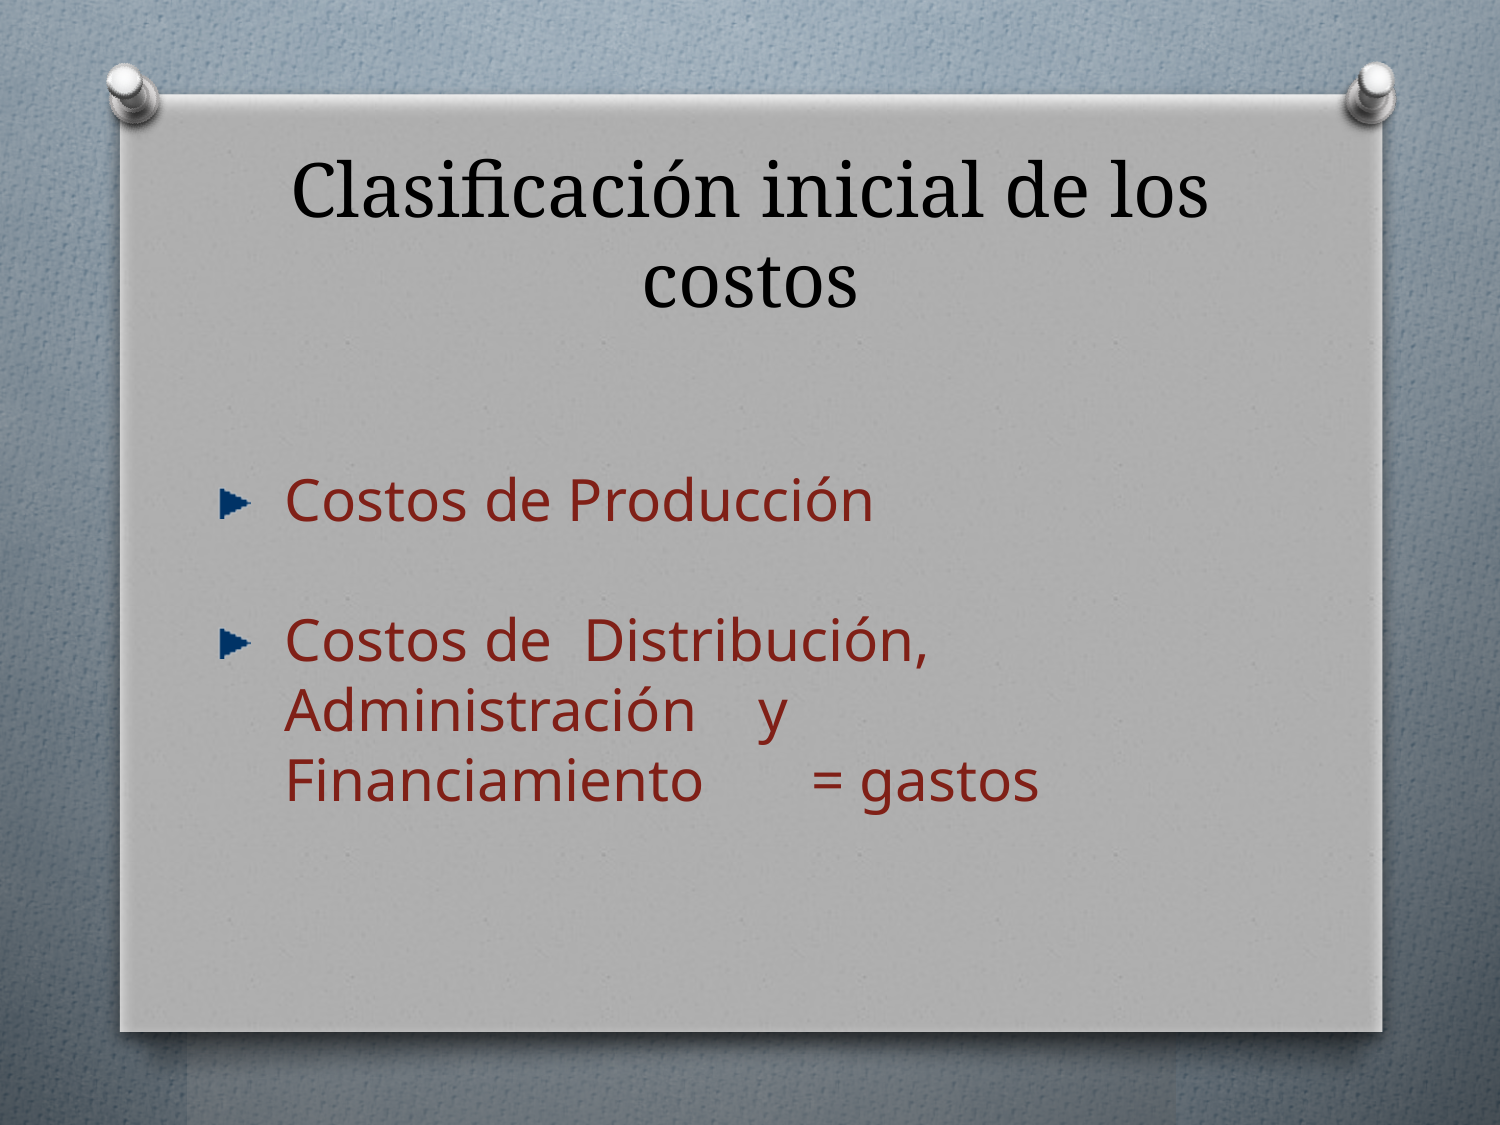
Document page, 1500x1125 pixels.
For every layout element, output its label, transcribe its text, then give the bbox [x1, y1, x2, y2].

picture [209, 618, 251, 659]
picture [209, 478, 251, 519]
title Clasificación inicial de los costos [179, 134, 1323, 332]
picture [75, 29, 198, 153]
text_box Costos de Producción Costos de Distribución, Administración y Financiamiento = gastos [194, 456, 1197, 821]
picture [1317, 35, 1439, 156]
